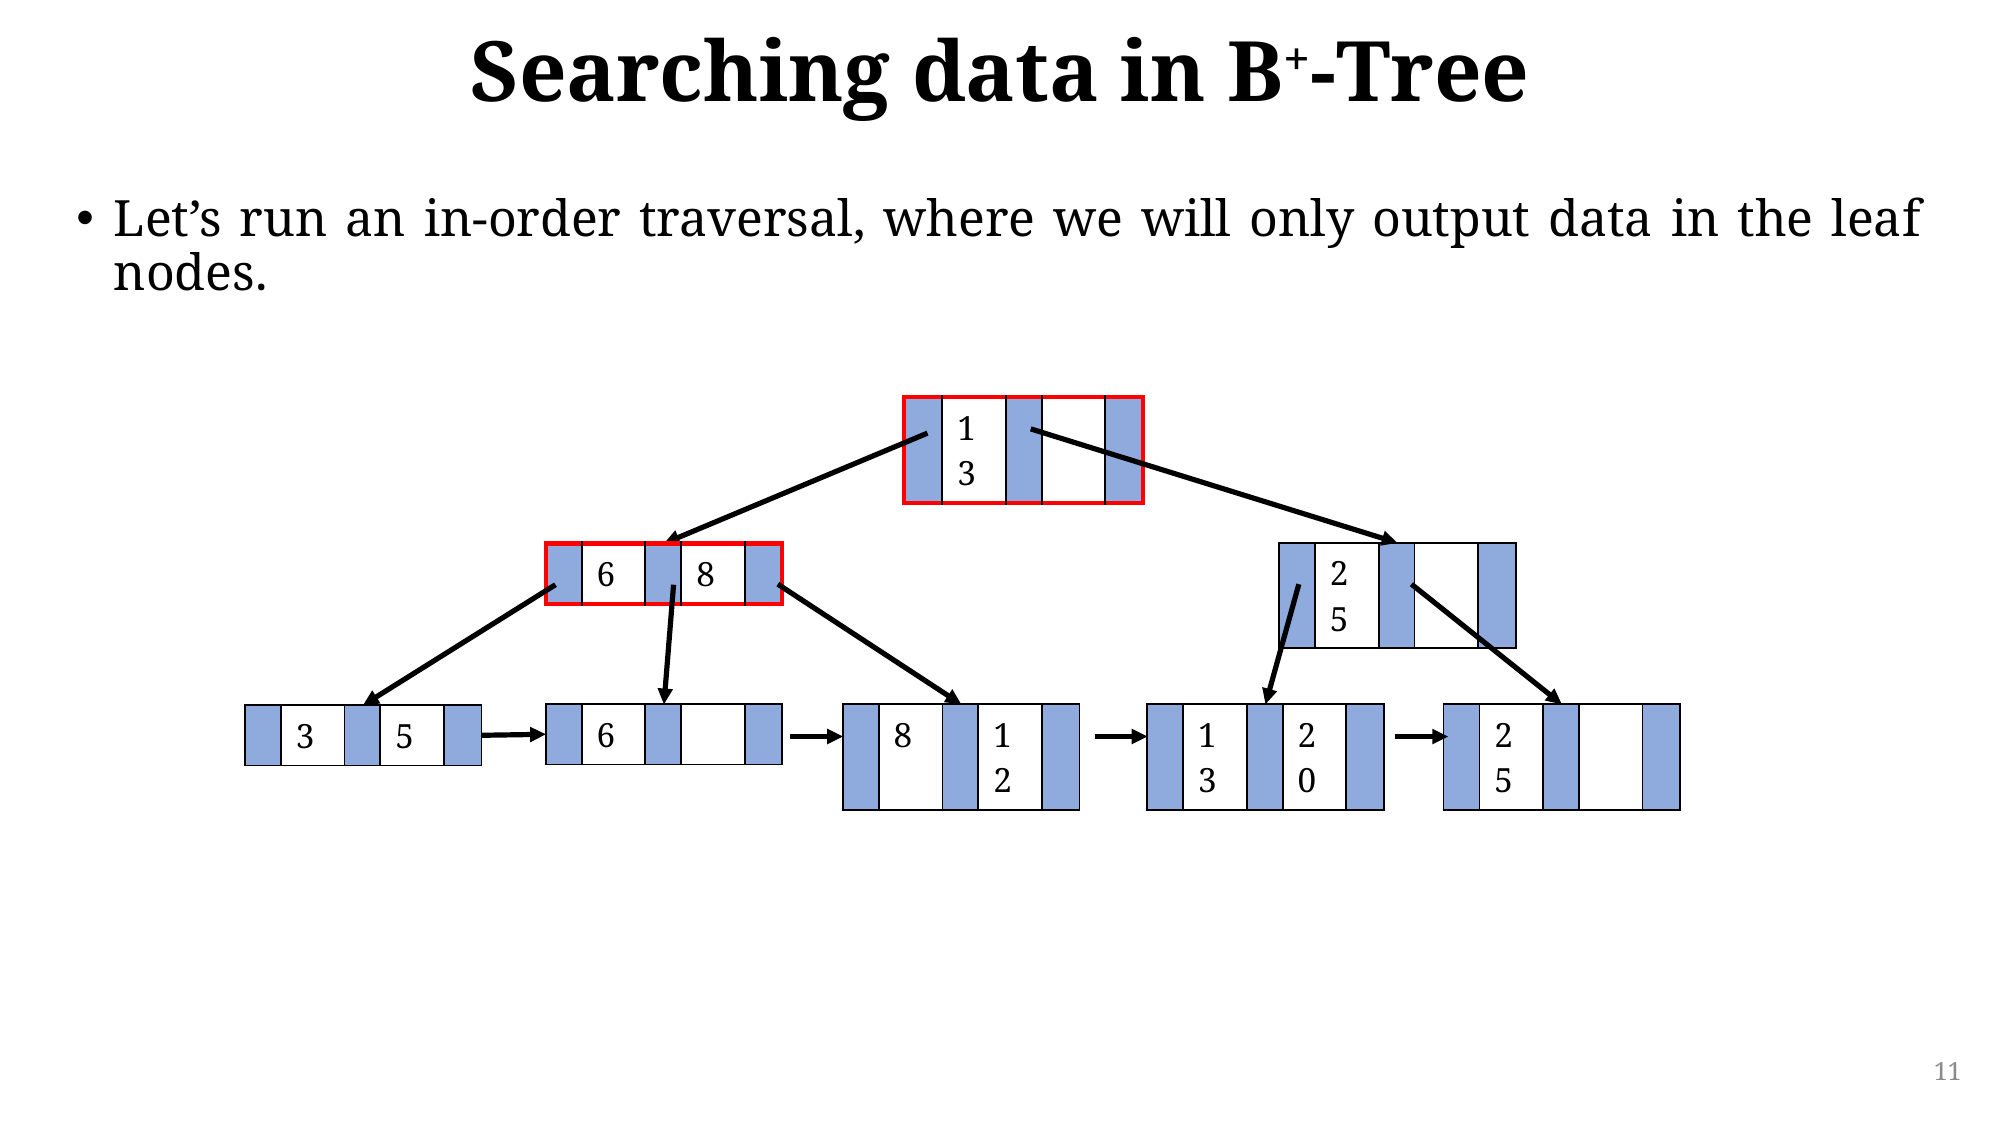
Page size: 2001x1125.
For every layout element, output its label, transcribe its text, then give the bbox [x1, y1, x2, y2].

list Let’s run an in-order traversal, where we will only output data in the leaf nodes. [61, 185, 1937, 277]
table_header 8 [682, 546, 744, 602]
table_header [646, 705, 680, 764]
table_header 6 [583, 546, 644, 602]
table_header [1380, 544, 1414, 647]
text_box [662, 584, 674, 705]
table_header 20 [1284, 705, 1345, 809]
table_header 25 [1480, 705, 1542, 809]
table_header [1479, 544, 1515, 584]
table_header [547, 705, 581, 764]
table_header 13 [943, 399, 1005, 501]
table_header 12 [979, 705, 1041, 809]
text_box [1030, 428, 1396, 543]
table_header [1580, 705, 1642, 809]
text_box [662, 433, 928, 544]
table_header [646, 546, 680, 602]
table_header [1007, 399, 1041, 501]
table_header [906, 399, 941, 501]
table_header [345, 706, 379, 765]
table_header [844, 705, 878, 809]
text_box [1263, 584, 1299, 705]
table_header [548, 546, 581, 602]
table_header [746, 705, 781, 764]
table_header 13 [1184, 705, 1246, 809]
table_header 3 [282, 706, 344, 765]
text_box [1411, 584, 1560, 705]
table_header [1106, 399, 1141, 428]
table_header [1444, 705, 1479, 809]
table_header [1280, 544, 1314, 647]
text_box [361, 584, 556, 706]
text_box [777, 584, 960, 705]
table_header [1643, 705, 1679, 809]
table_header 8 [880, 705, 942, 809]
table_header [1148, 705, 1182, 809]
table_header [1544, 705, 1578, 809]
table_header 25 [1316, 544, 1378, 647]
table_header [1415, 544, 1477, 584]
table_header [746, 546, 780, 602]
slide_number 11 [1526, 1042, 1977, 1103]
table_header [1248, 705, 1282, 809]
table_header [445, 706, 481, 765]
table_header [1043, 705, 1079, 809]
table_header [943, 705, 977, 809]
table_header 6 [583, 705, 644, 764]
table_header [1347, 705, 1383, 809]
table_header [1043, 399, 1104, 428]
table_header [682, 705, 744, 764]
table_header 5 [381, 706, 443, 765]
table_header [246, 706, 280, 765]
title Searching data in B+-Tree [137, 0, 1863, 149]
